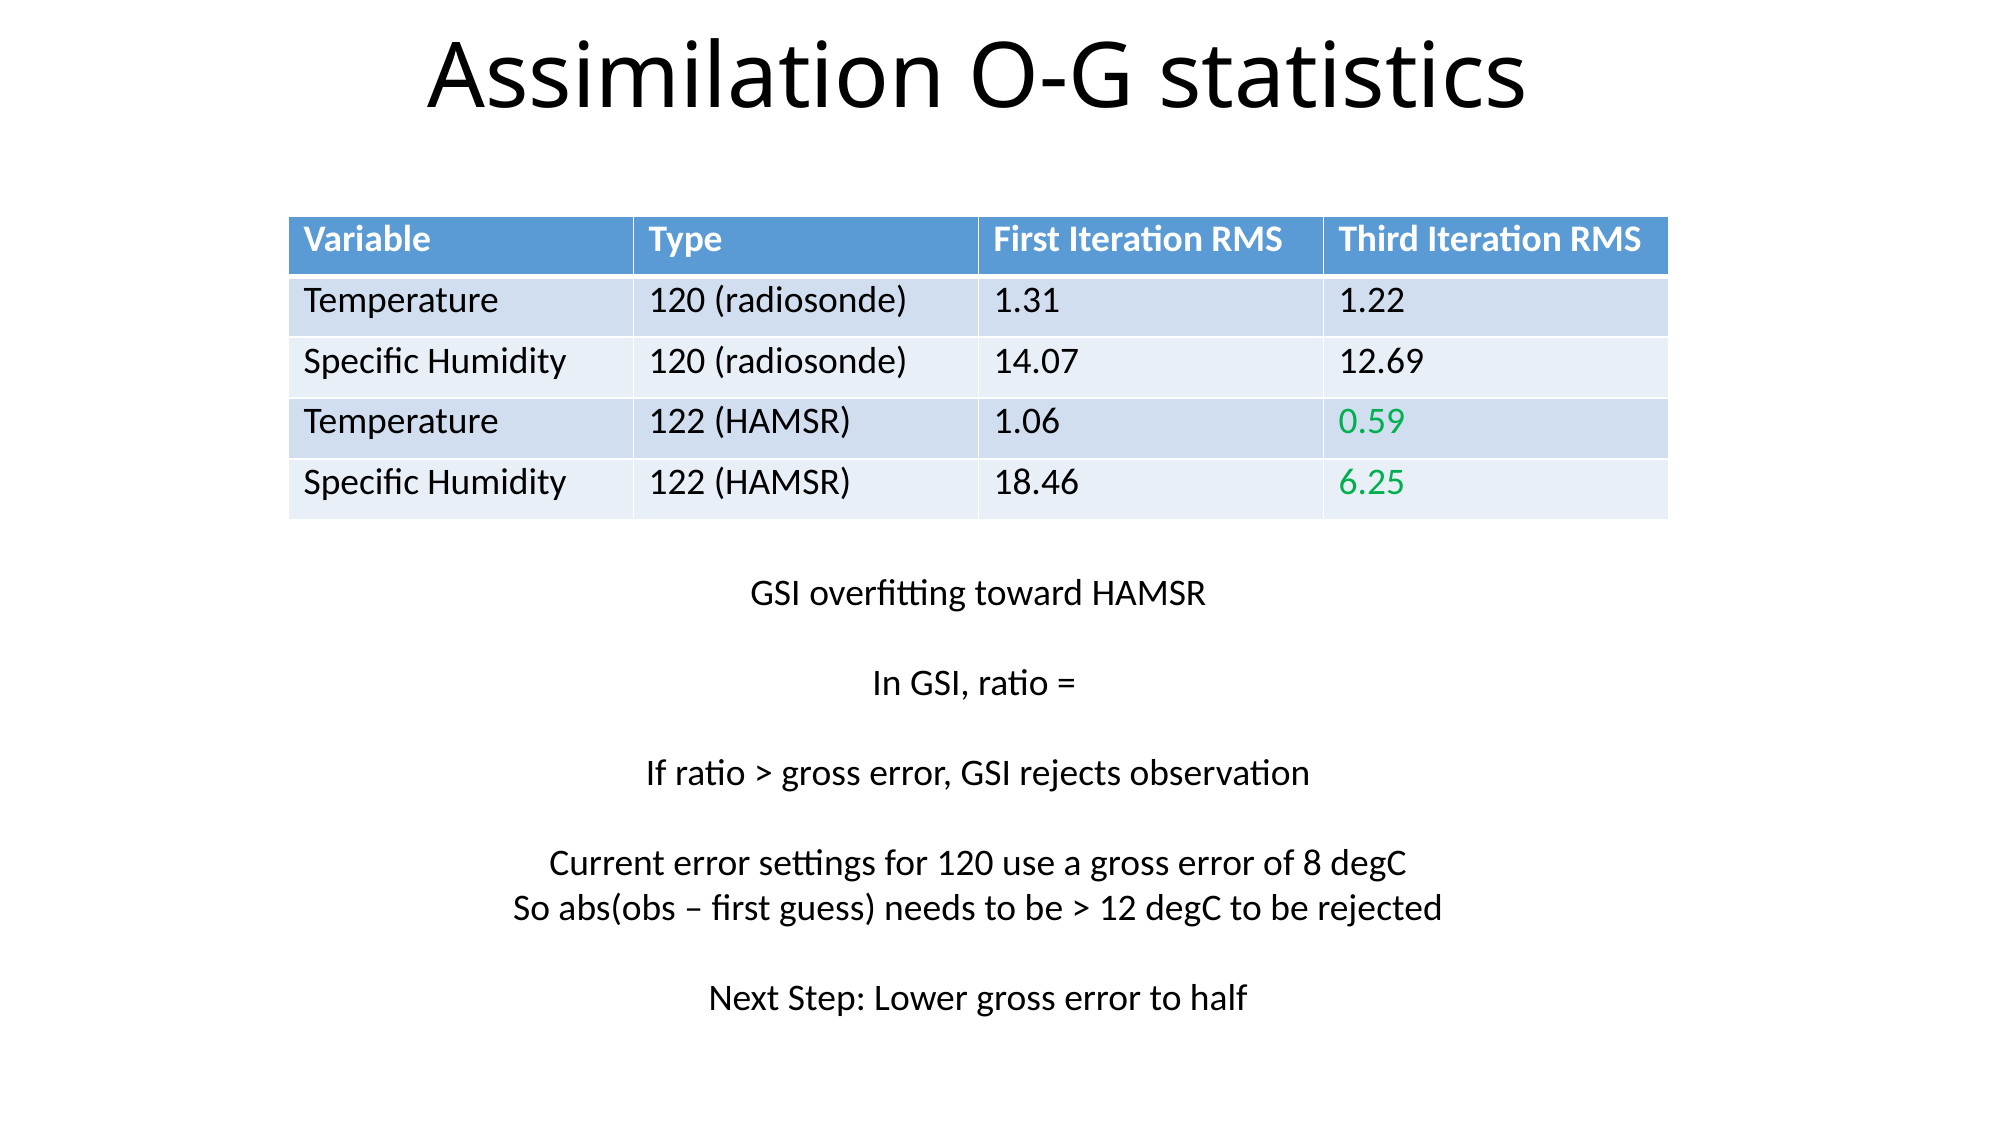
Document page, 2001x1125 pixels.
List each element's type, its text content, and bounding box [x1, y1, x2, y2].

table_cell 12.69 [1324, 338, 1668, 397]
table_cell 1.31 [979, 279, 1323, 336]
table_header Variable [289, 217, 633, 274]
title Assimilation O-G statistics [116, 20, 1841, 135]
table_header Third Iteration RMS [1324, 217, 1668, 274]
table_cell 120 (radiosonde) [634, 279, 978, 336]
table_cell 1.22 [1324, 279, 1668, 336]
table_cell 0.59 [1324, 399, 1668, 458]
table_cell 122 (HAMSR) [634, 399, 978, 458]
table_cell 1.06 [979, 399, 1323, 458]
table_cell Specific Humidity [289, 338, 633, 397]
table_cell 18.46 [979, 460, 1323, 519]
table_cell 14.07 [979, 338, 1323, 397]
table_cell Temperature [289, 399, 633, 458]
table_cell 122 (HAMSR) [634, 460, 978, 519]
table_header Type [634, 217, 978, 274]
table_header First Iteration RMS [979, 217, 1323, 274]
table_cell Temperature [289, 279, 633, 336]
table_cell 120 (radiosonde) [634, 338, 978, 397]
table_cell Specific Humidity [289, 460, 633, 519]
table_cell 6.25 [1324, 460, 1668, 519]
